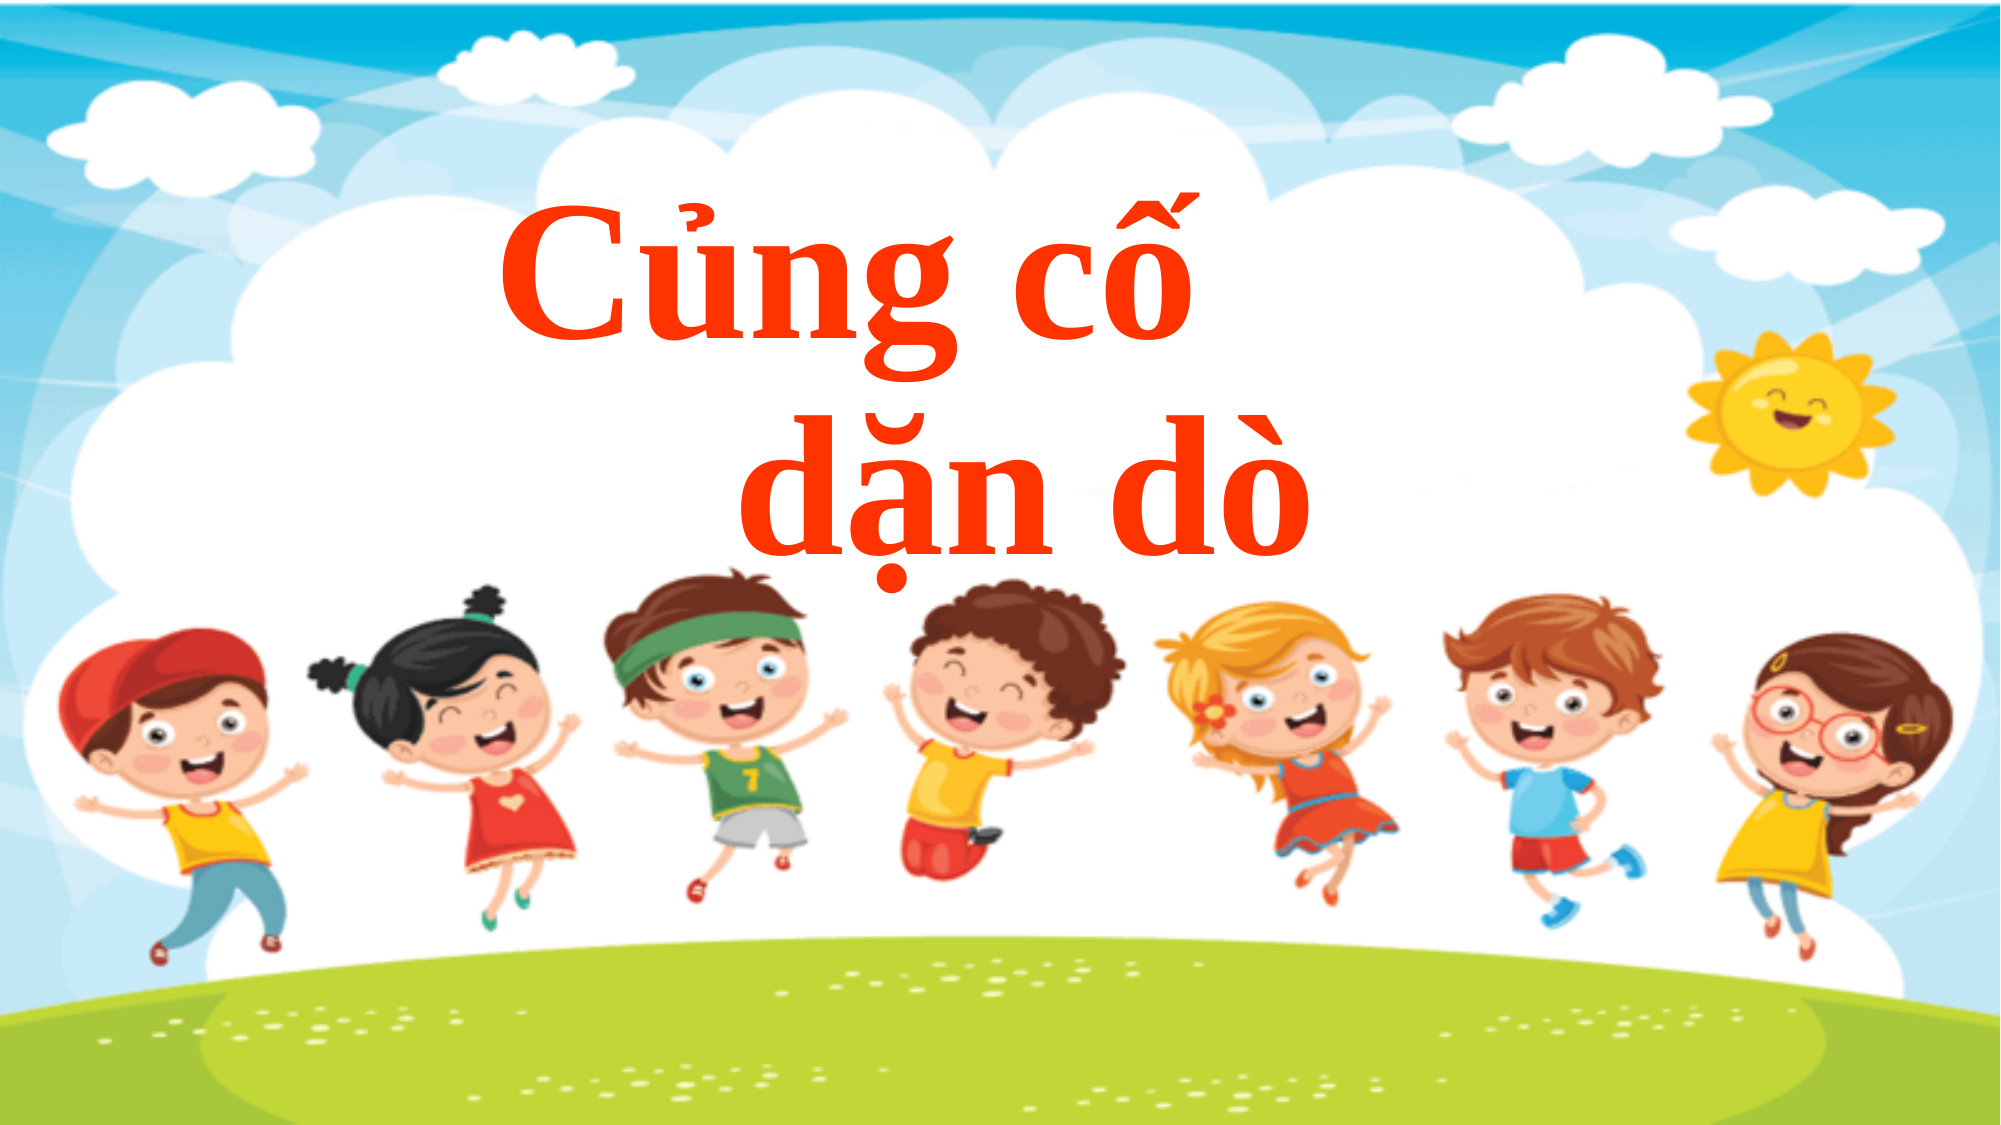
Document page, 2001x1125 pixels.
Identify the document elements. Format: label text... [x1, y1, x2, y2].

title Củng cố dặn dò [267, 200, 1783, 563]
picture [0, 0, 2001, 1125]
